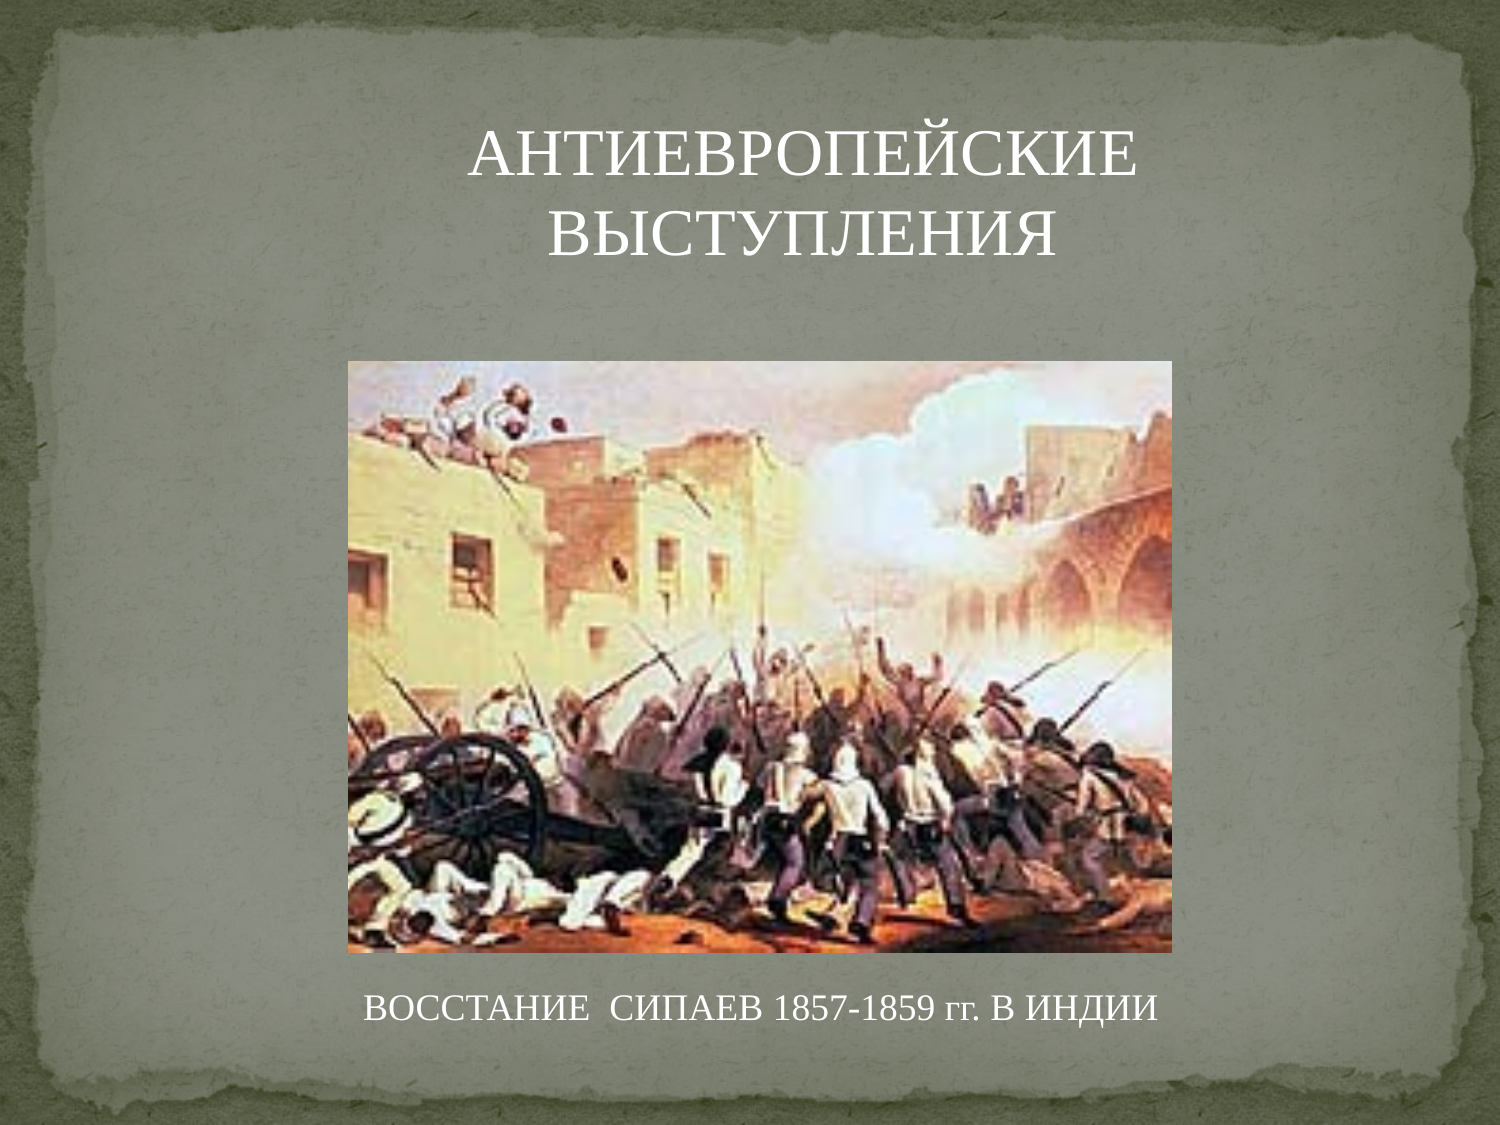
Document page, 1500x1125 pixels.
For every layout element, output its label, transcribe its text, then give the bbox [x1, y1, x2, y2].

text_box ВОССТАНИЕ СИПАЕВ 1857-1859 гг. В ИНДИИ [348, 975, 1176, 1036]
text_box АНТИЕВРОПЕЙСКИЕ ВЫСТУПЛЕНИЯ [301, 101, 1306, 277]
picture [348, 361, 1172, 953]
